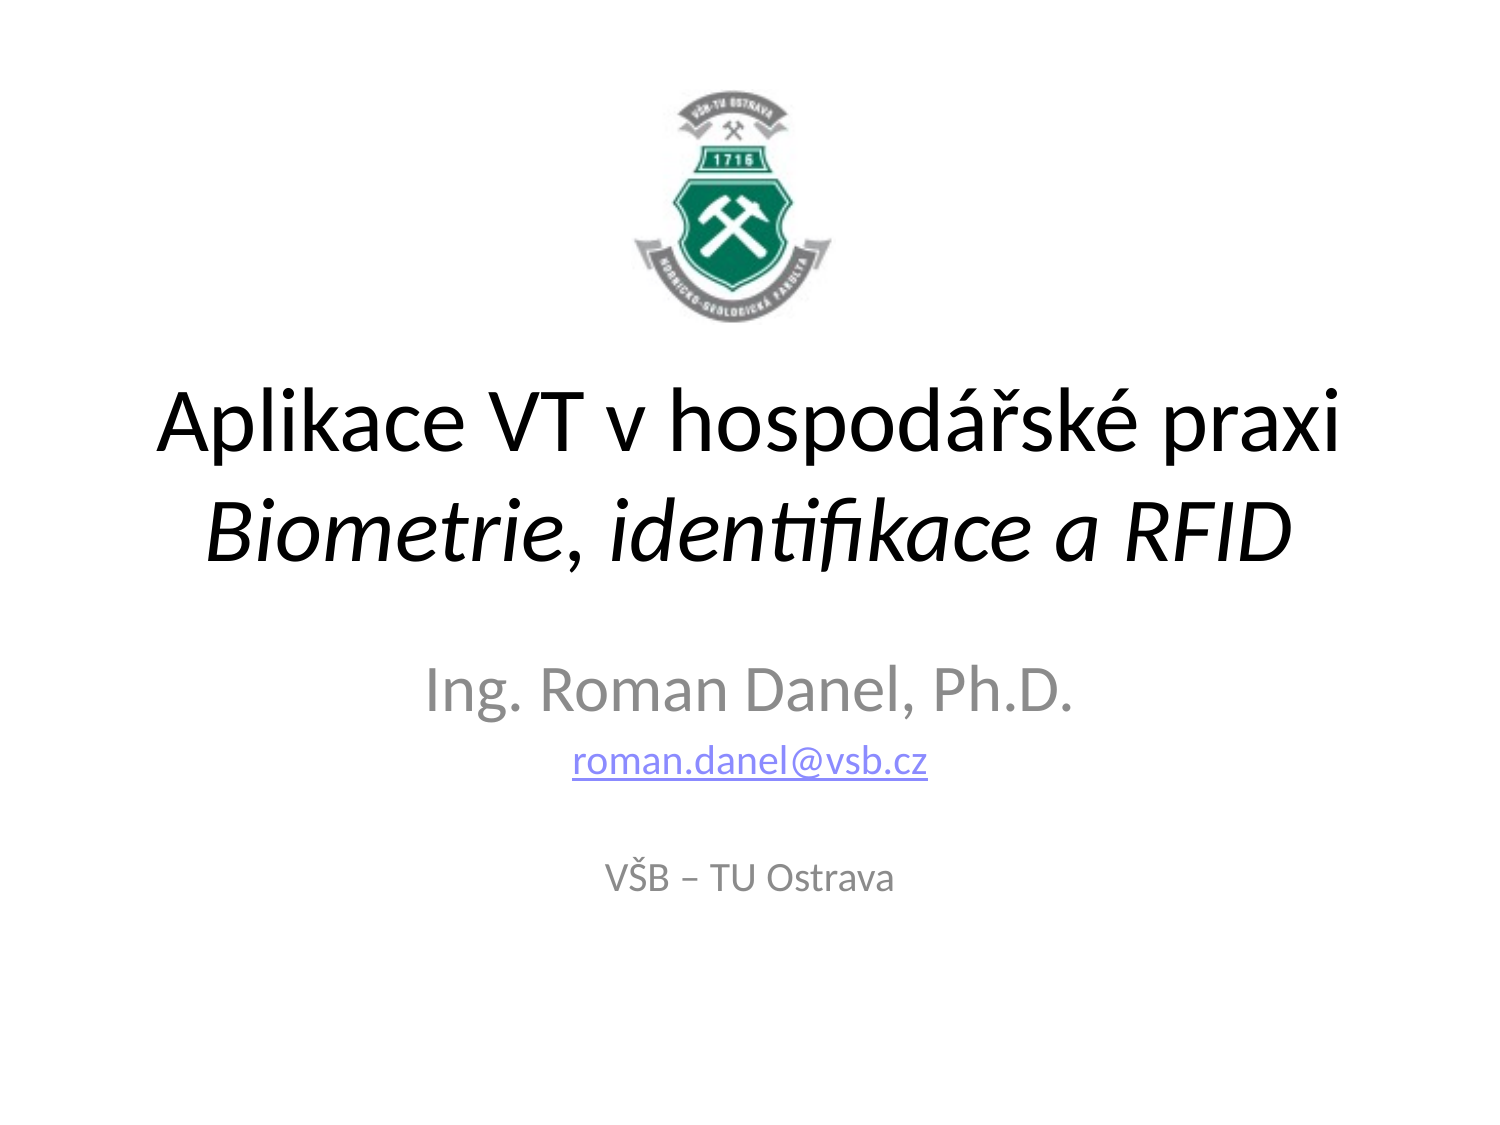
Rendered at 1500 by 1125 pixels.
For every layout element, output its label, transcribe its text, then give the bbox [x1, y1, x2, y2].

subtitle Ing. Roman Danel, Ph.D. roman.danel@vsb.cz VŠB – TU Ostrava [225, 637, 1275, 925]
picture [631, 89, 836, 325]
title Aplikace VT v hospodářské praxi Biometrie, identifikace a RFID [112, 349, 1388, 591]
